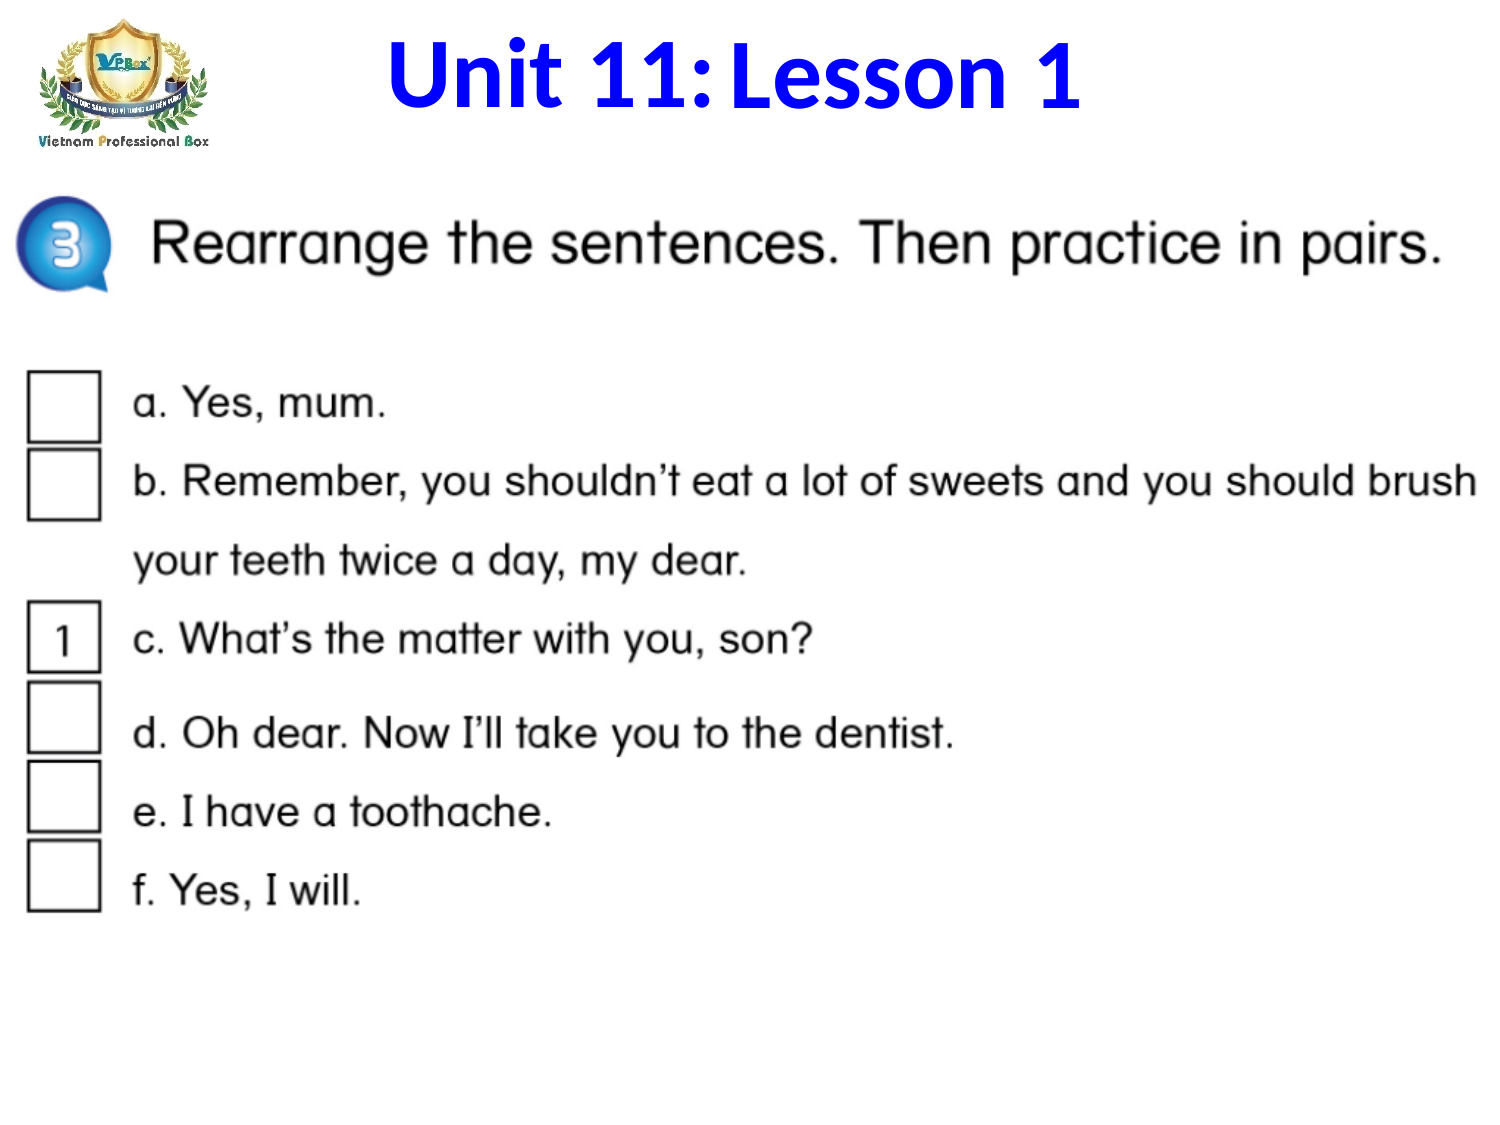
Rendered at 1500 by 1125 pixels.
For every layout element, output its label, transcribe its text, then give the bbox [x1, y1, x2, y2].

picture [0, 187, 1452, 302]
text_box Unit 11: [371, 0, 732, 135]
picture [24, 12, 223, 152]
picture [0, 360, 1500, 923]
text_box Lesson 1 [714, 1, 1099, 137]
